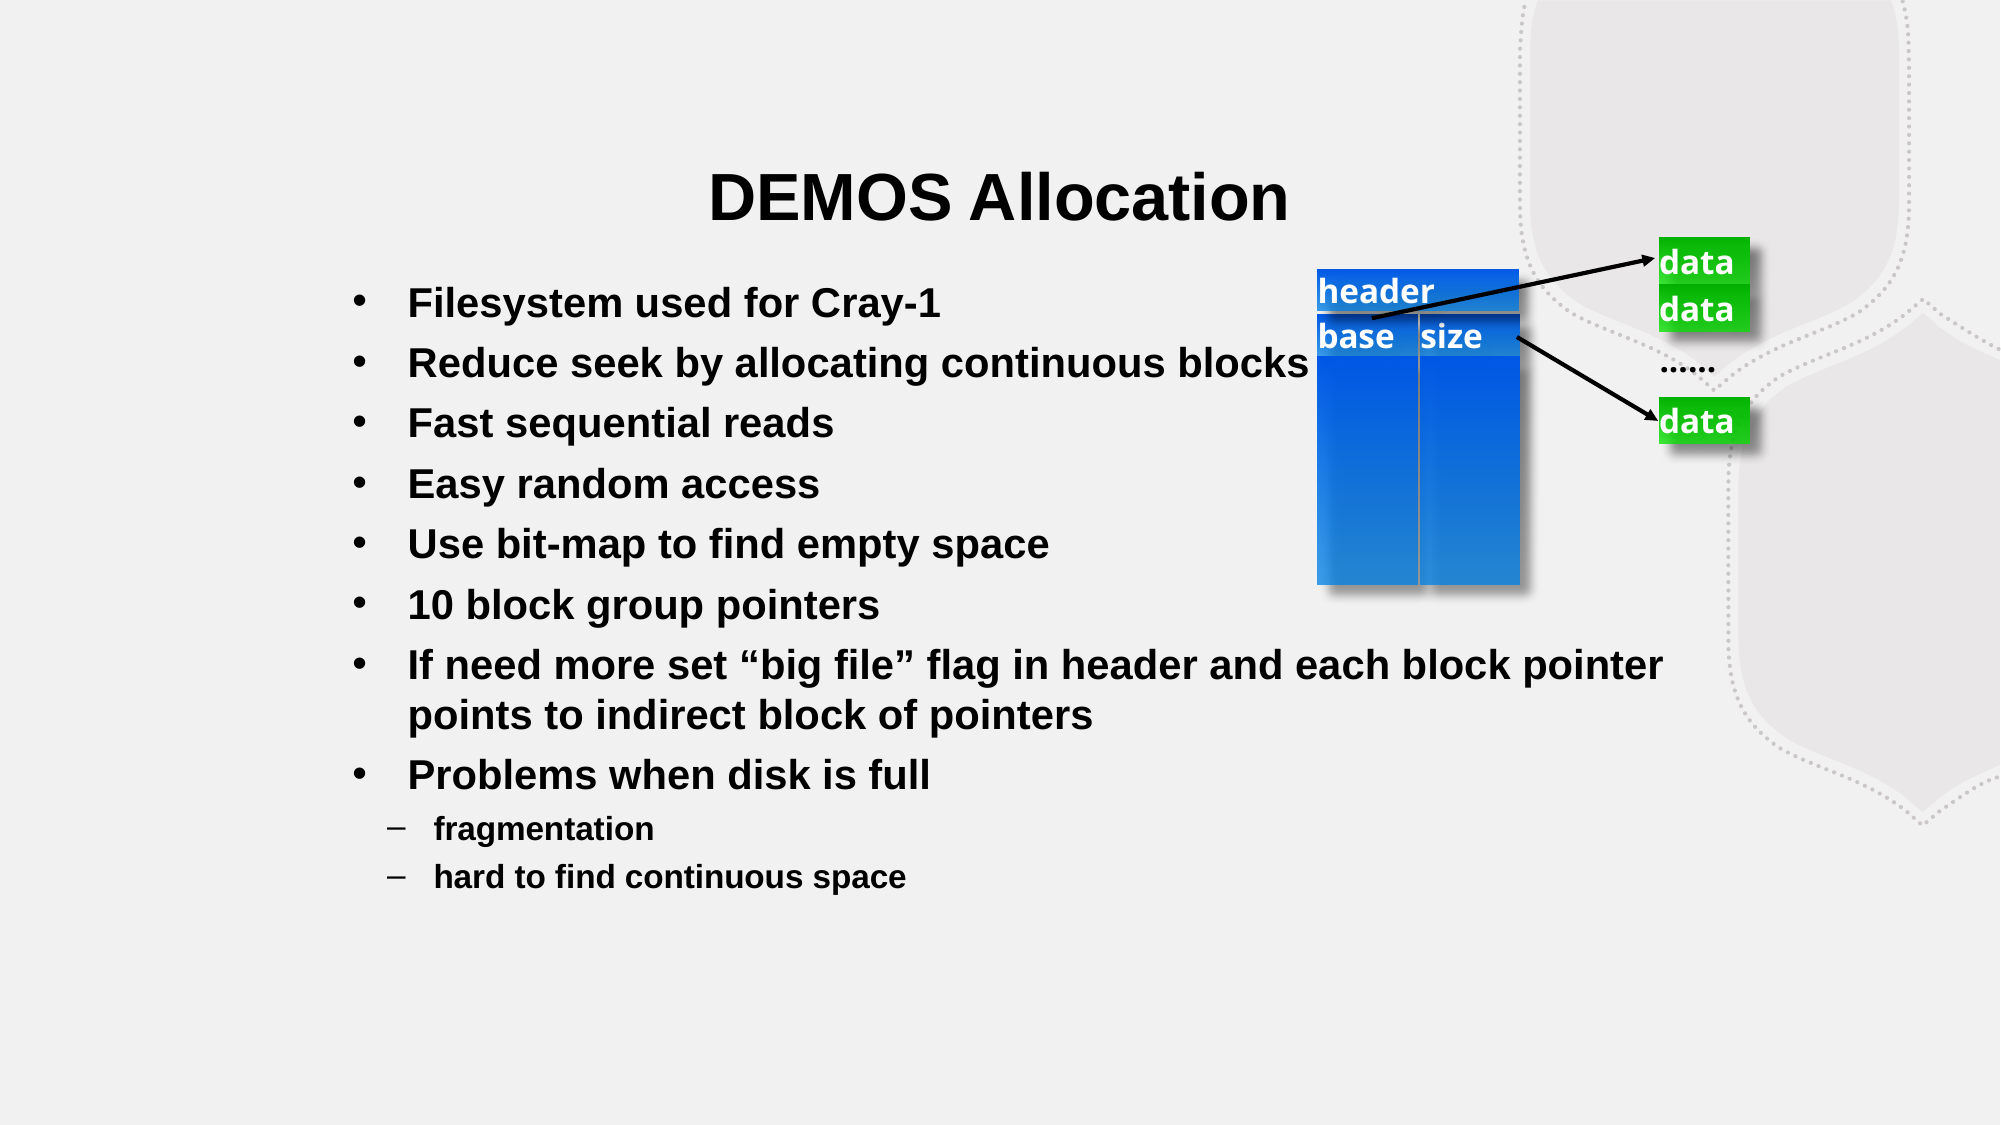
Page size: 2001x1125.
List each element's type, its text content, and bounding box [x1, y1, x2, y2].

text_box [1317, 356, 1520, 585]
text_box [1520, 338, 1659, 421]
text_box data [1659, 237, 1750, 284]
text_box [1386, 254, 1655, 315]
text_box data [1659, 397, 1750, 444]
text_box Filesystem used for Cray-1 Reduce seek by allocating continuous blocks Fast sequential reads Easy random access Use bit-map to find empty space 10 block group pointers If need more set “big file” flag in header and each block pointer points to indirect block of pointers Problems when disk is full fragmentation hard to find continuous space [337, 267, 1683, 1026]
text_box data [1659, 284, 1750, 332]
text_box header [1317, 269, 1519, 311]
text_box DEMOS Allocation [362, 99, 1638, 267]
text_box ...... [1659, 339, 1717, 380]
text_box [1317, 315, 1520, 356]
